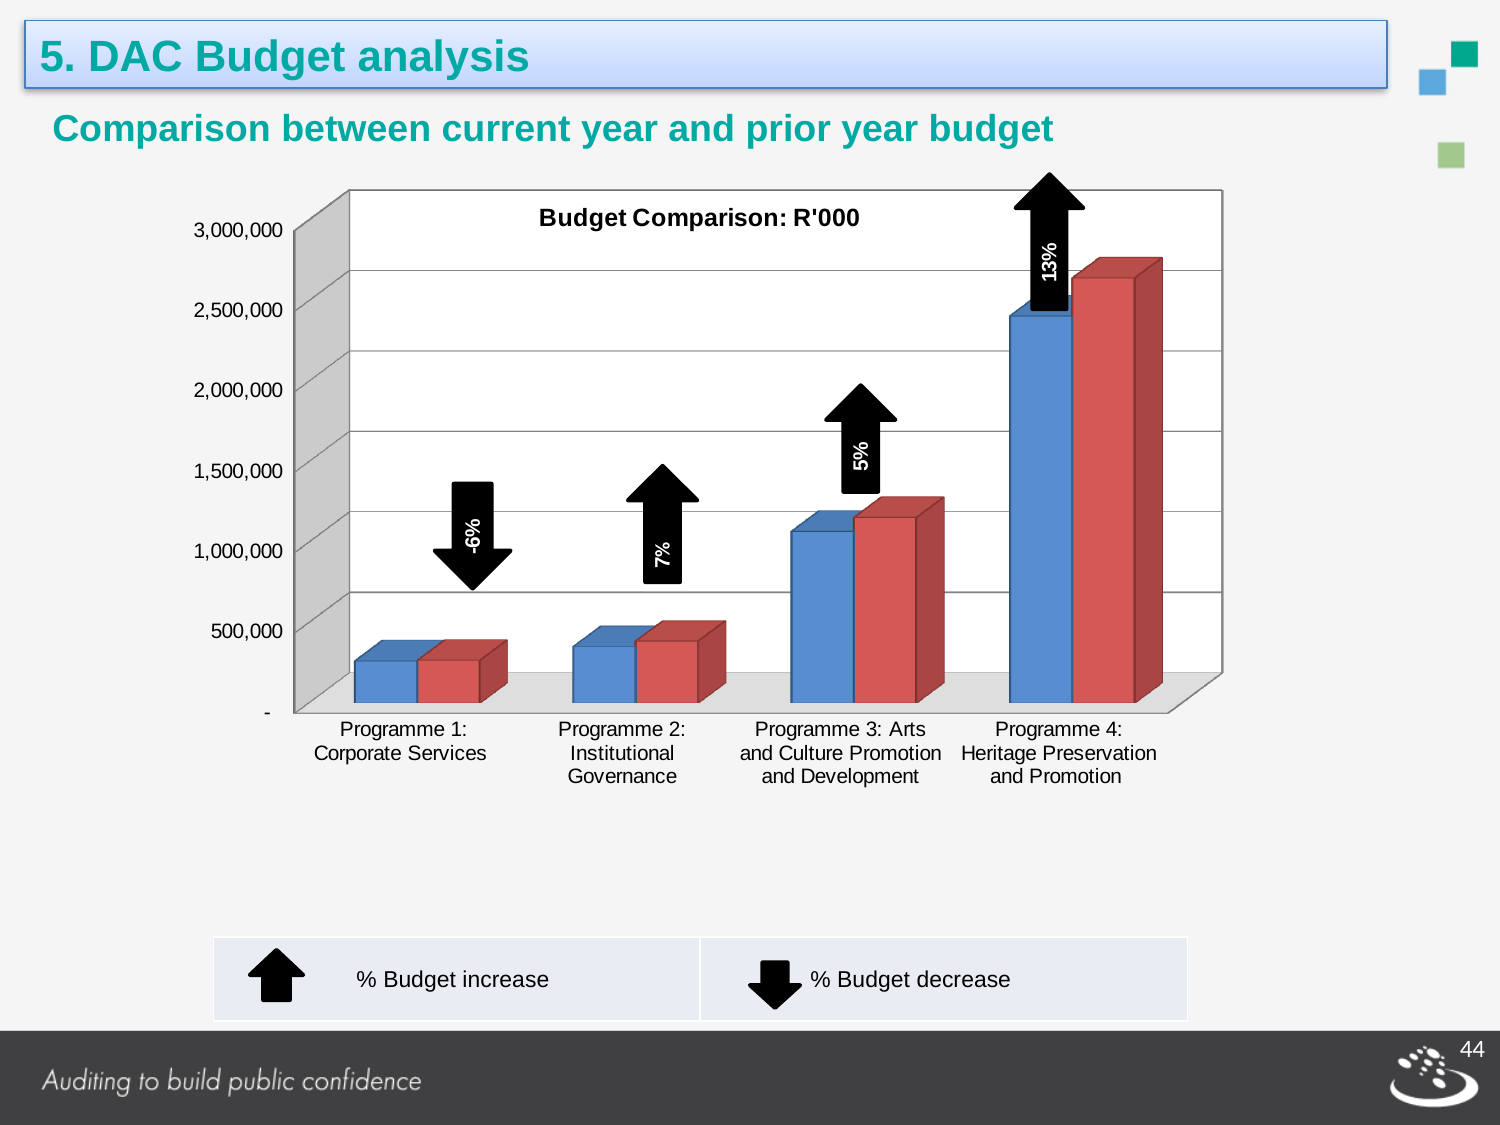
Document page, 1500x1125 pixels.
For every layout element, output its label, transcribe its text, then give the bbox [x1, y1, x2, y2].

table_header % Budget increase [214, 938, 699, 1020]
text_box Comparison between current year and prior year budget [37, 96, 1438, 157]
text_box 5. DAC Budget analysis [24, 20, 1388, 89]
text_box [247, 948, 306, 1003]
text_box [748, 960, 802, 1010]
chart [93, 171, 1307, 898]
text_box 44 [1374, 1025, 1500, 1063]
table_header % Budget decrease [701, 938, 1187, 1020]
picture [0, 0, 1500, 1125]
